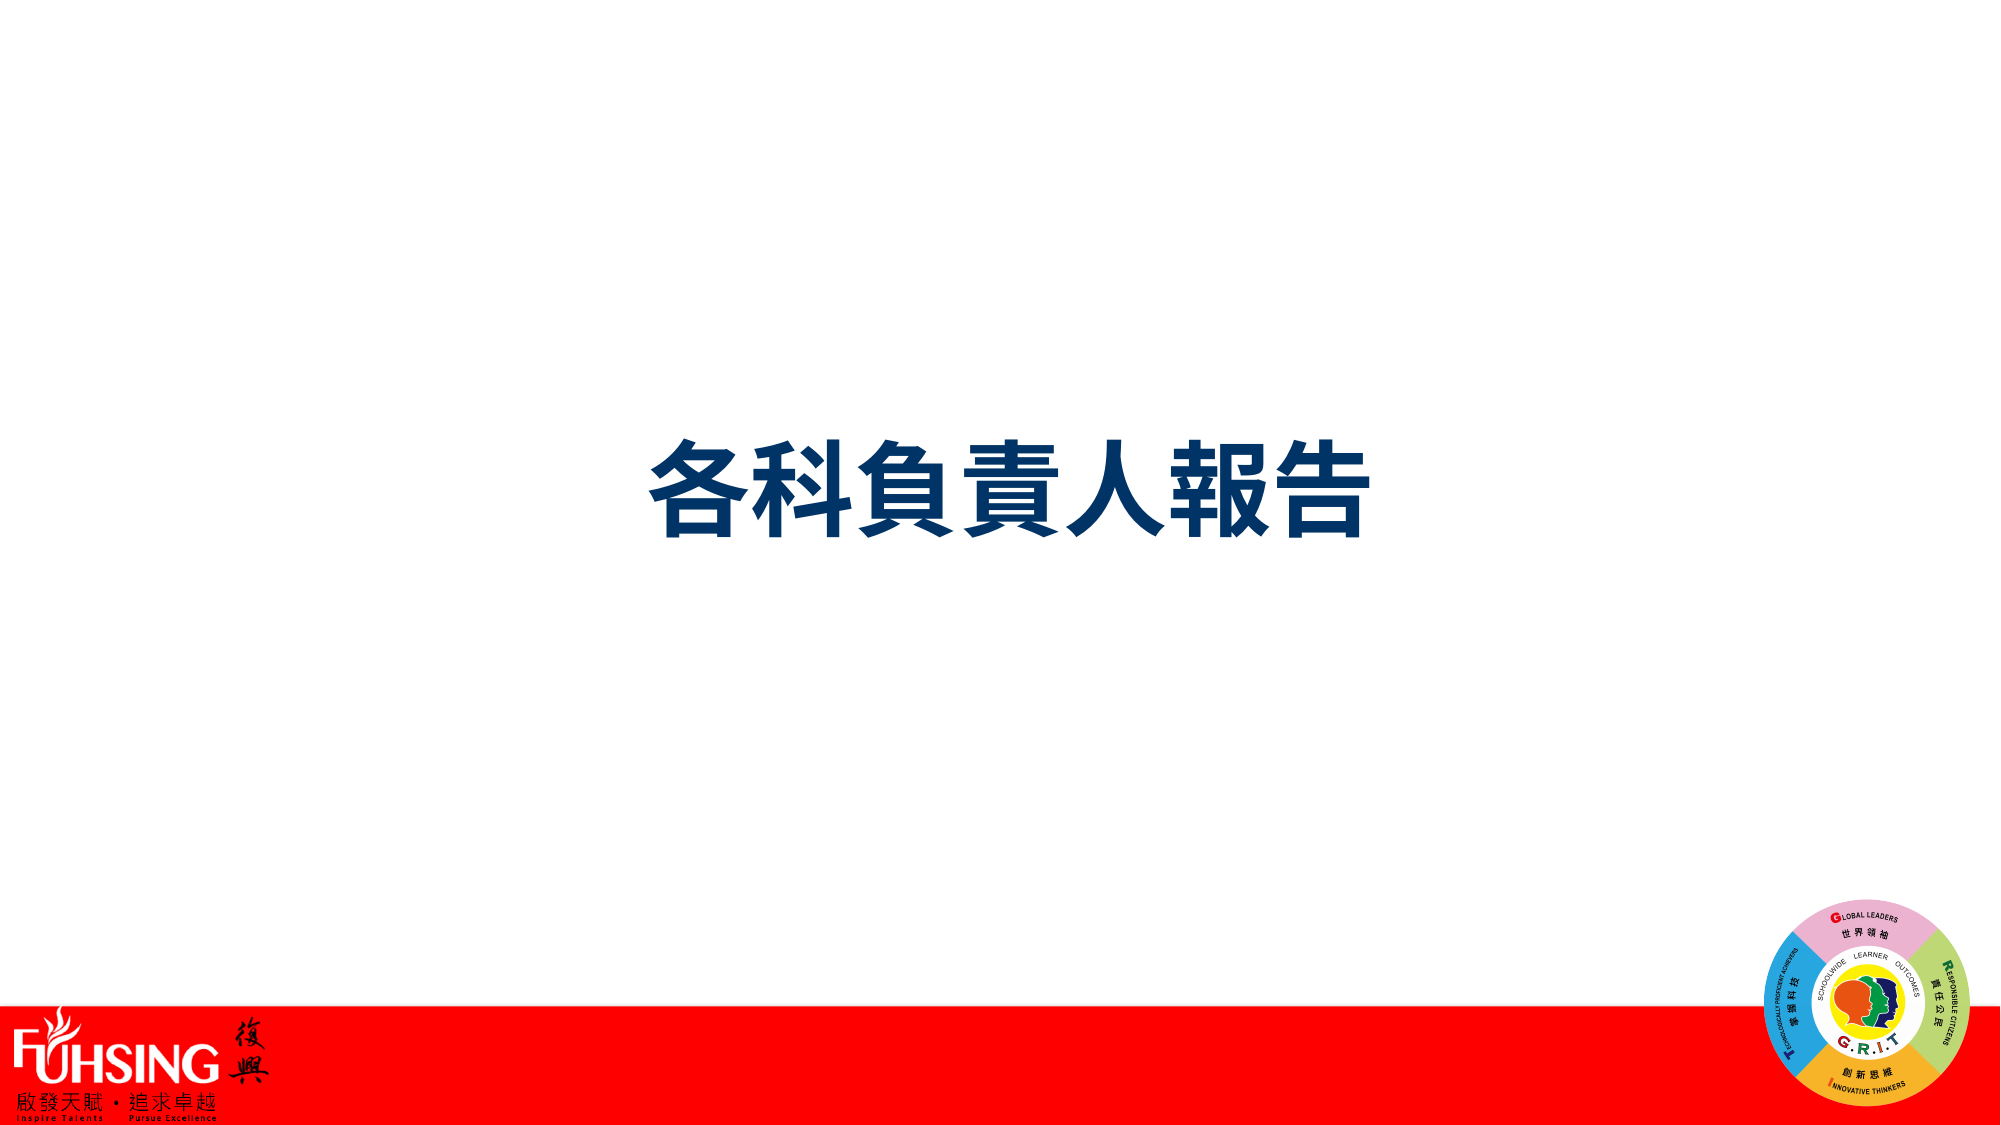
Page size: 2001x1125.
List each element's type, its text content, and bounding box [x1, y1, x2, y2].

picture [1735, 869, 2000, 1125]
picture [0, 989, 287, 1125]
text_box 各科負責人報告 [373, 392, 1649, 581]
